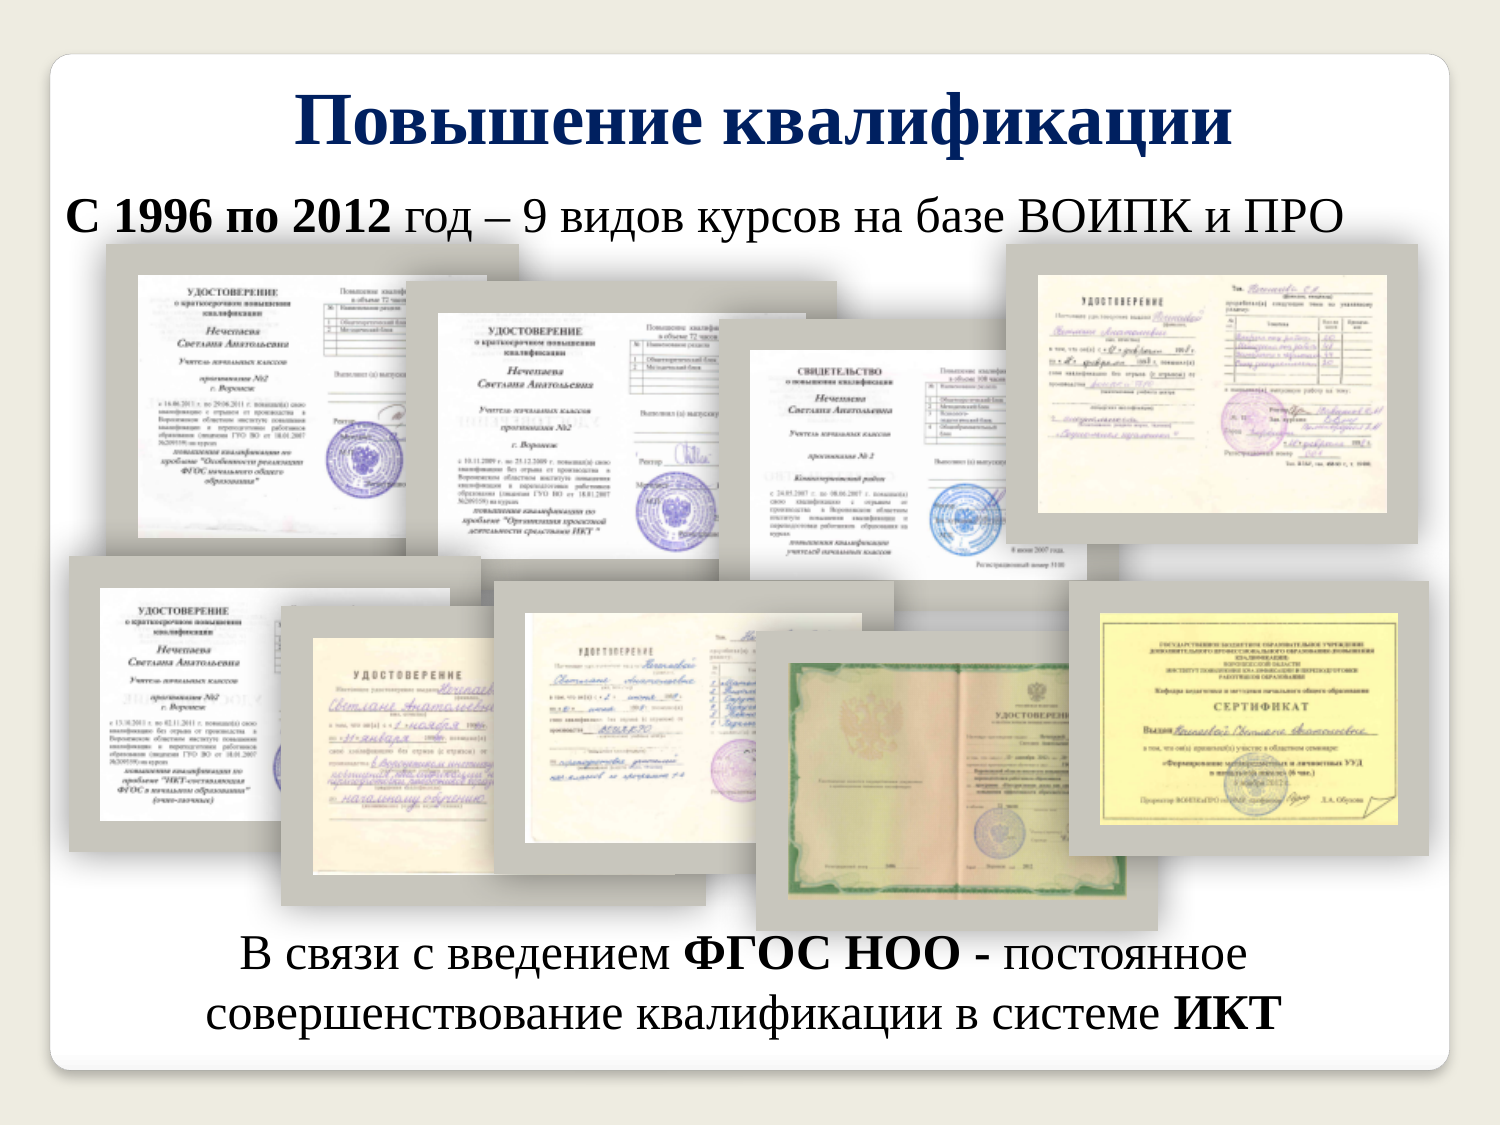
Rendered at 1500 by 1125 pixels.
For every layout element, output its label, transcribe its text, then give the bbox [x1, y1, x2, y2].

picture [1099, 612, 1398, 826]
text_box С 1996 по 2012 год – 9 видов курсов на базе ВОИПК и ПРО [50, 174, 1438, 250]
text_box Повышение квалификации [280, 62, 1250, 168]
picture [137, 274, 1388, 580]
picture [99, 587, 1127, 952]
text_box В связи с введением ФГОС НОО - постоянное совершенствование квалификации в системе ИКТ [87, 912, 1400, 1048]
